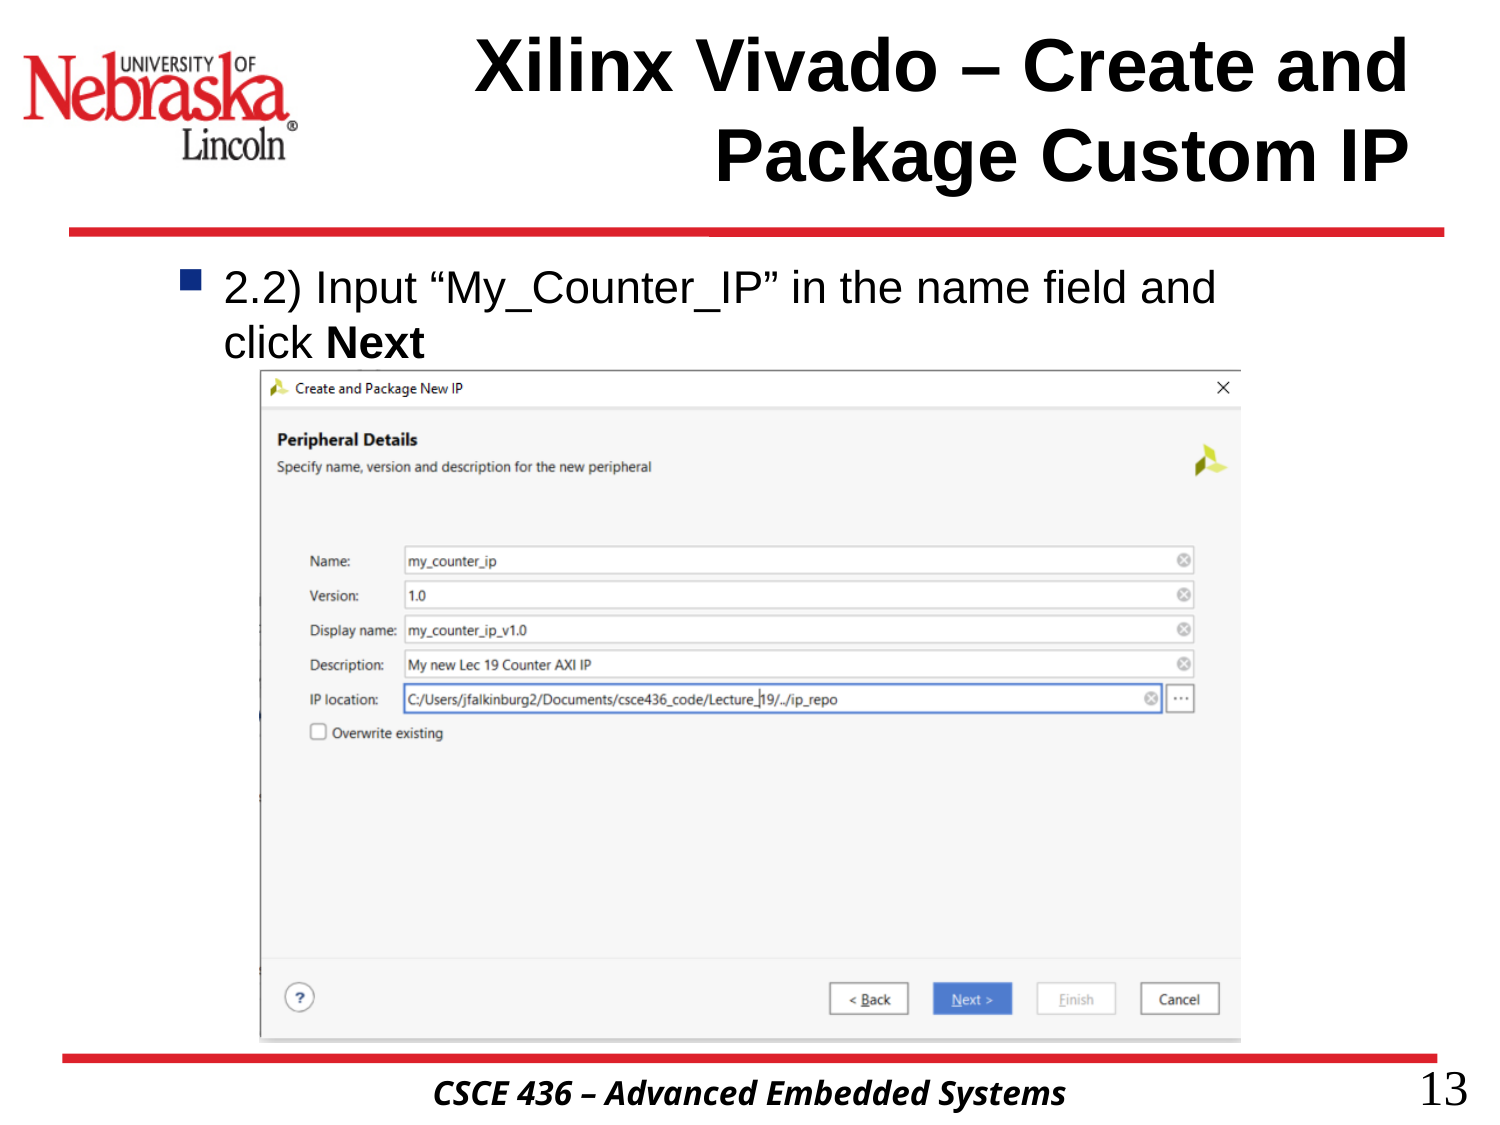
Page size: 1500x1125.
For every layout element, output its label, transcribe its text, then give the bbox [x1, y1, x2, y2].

picture [1, 32, 313, 181]
picture [259, 369, 1241, 1043]
title Xilinx Vivado – Create and Package Custom IP [313, 12, 1427, 201]
list 2.2) Input “My_Counter_IP” in the name field and click Next [95, 249, 1430, 960]
slide_number 13 [1133, 1047, 1484, 1125]
